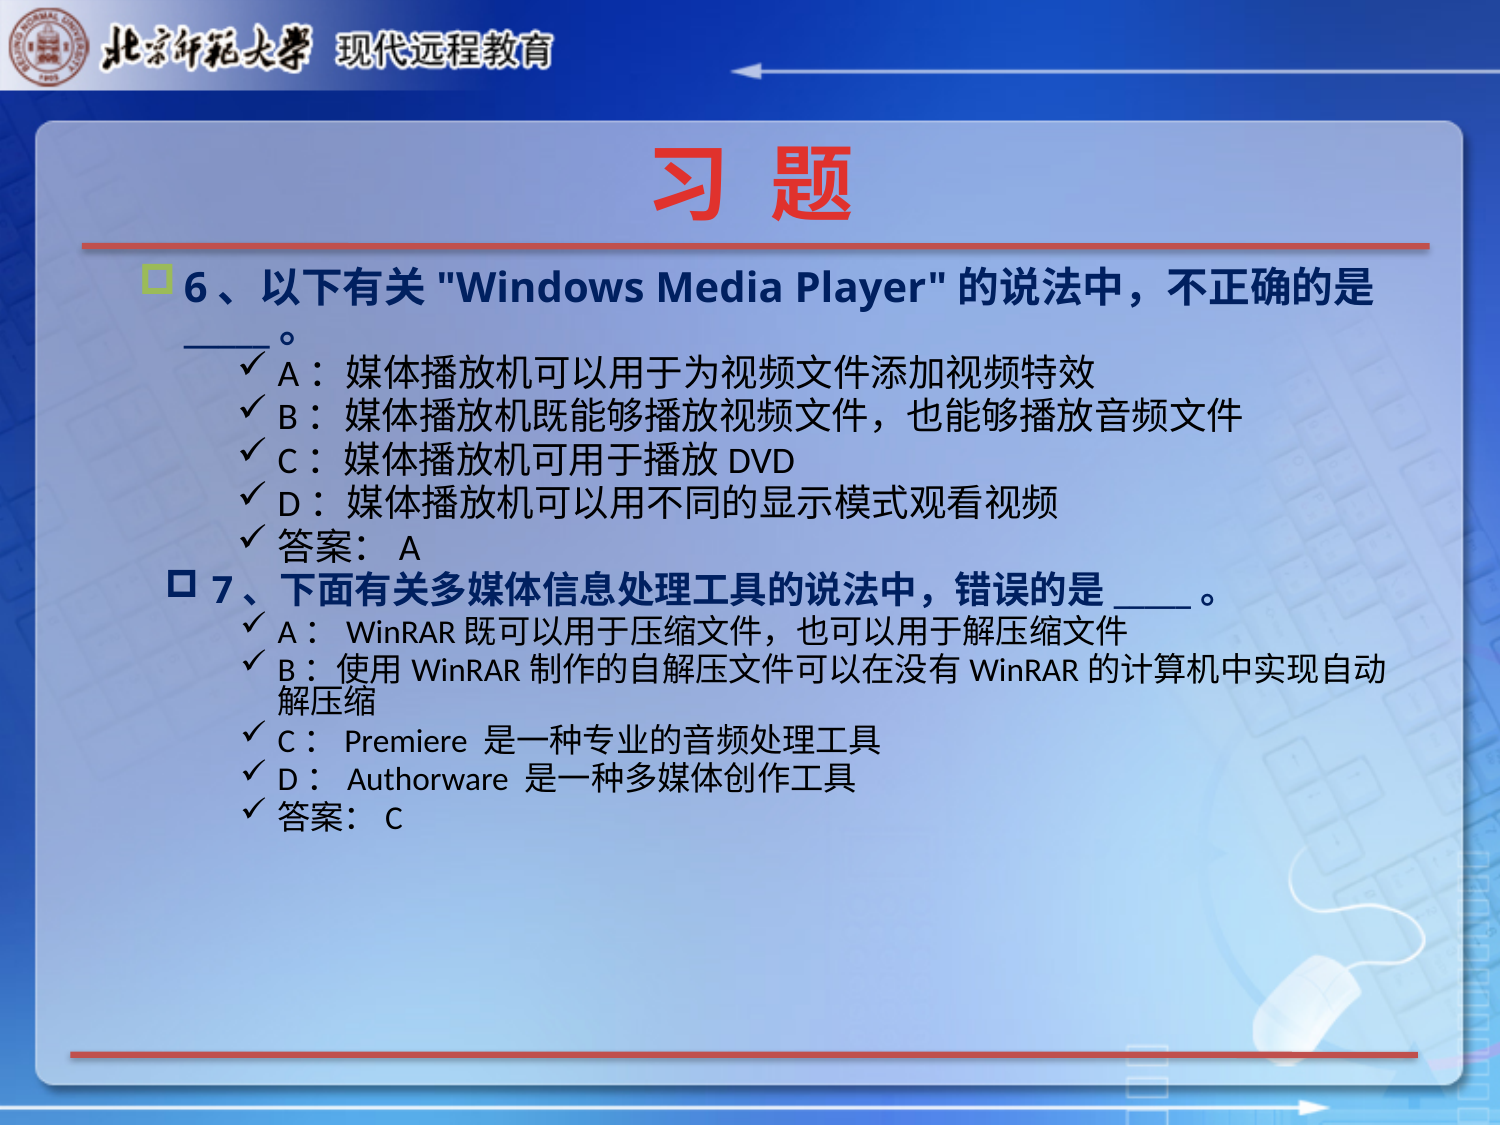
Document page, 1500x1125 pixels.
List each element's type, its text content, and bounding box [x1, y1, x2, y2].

title 习 题 [75, 128, 1425, 233]
picture [0, 0, 1500, 1125]
list 6、以下有关"Windows Media Player"的说法中，不正确的是_____。 A：媒体播放机可以用于为视频文件添加视频特效 B：媒体播放机既能够播放视频文件，也能够播放音频文件 C：媒体播放机可用于播放DVD D：媒体播放机可以用不同的显示模式观看视频 答案：A 7、下面有关多媒体信息处理工具的说法中，错误的是_____。 A：WinRAR既可以用于压缩文件，也可以用于解压缩文件 B：使用WinRAR制作的自解压文件可以在没有WinRAR的计算机中实现自动解压缩 C：Premiere 是一种专业的音频处理工具 D：Authorware 是一种多媒体创作工具 答案：C [75, 262, 1425, 1043]
